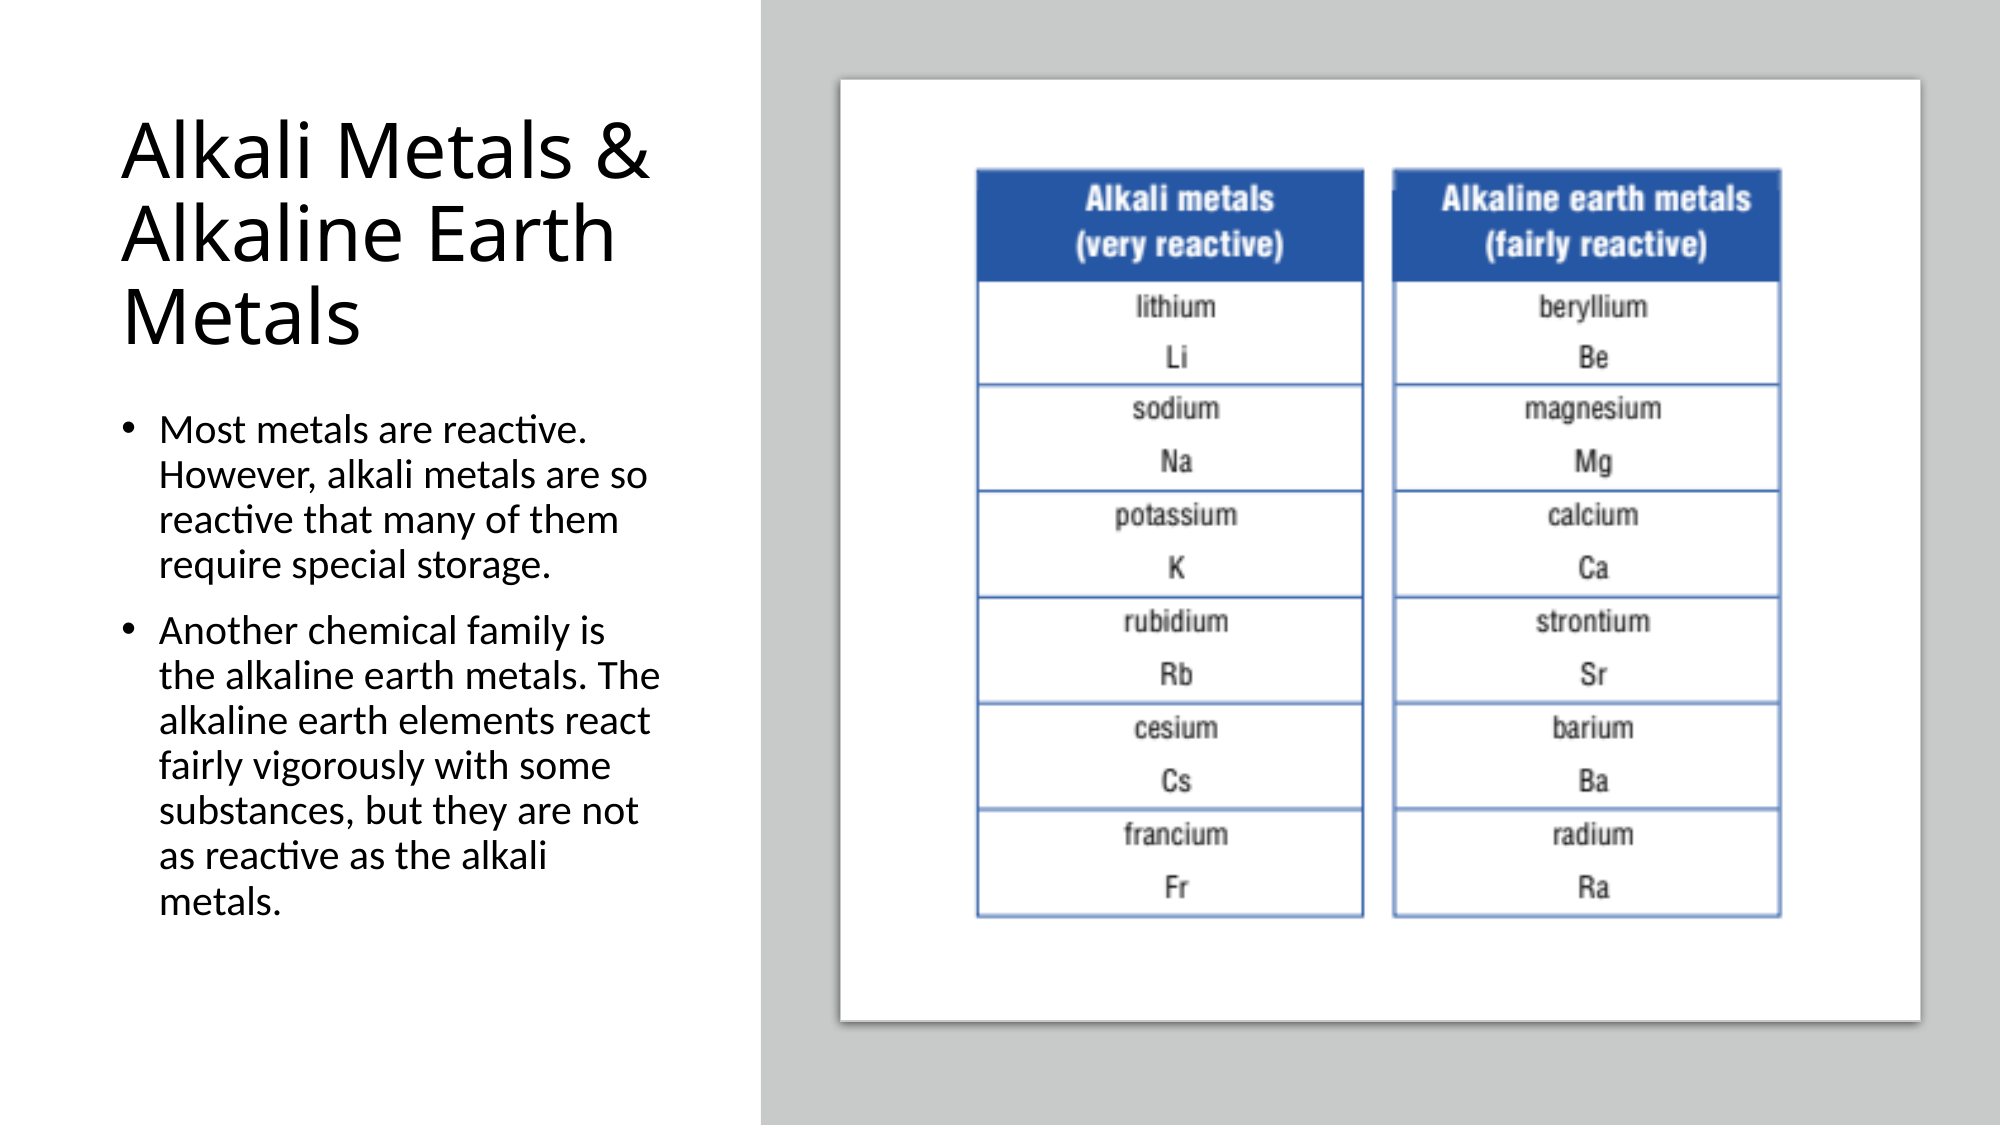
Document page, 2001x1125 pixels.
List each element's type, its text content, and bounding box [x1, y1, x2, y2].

text_box [760, 0, 2000, 1125]
list Most metals are reactive. However, alkali metals are so reactive that many of them require special storage. Another chemical family is the alkaline earth metals. The alkaline earth elements react fairly vigorously with some substances, but they are not as reactive as the alkali metals. [106, 399, 682, 1021]
text_box [839, 78, 1922, 1022]
picture [959, 158, 1802, 942]
title Alkali Metals & Alkaline Earth Metals [106, 103, 682, 370]
